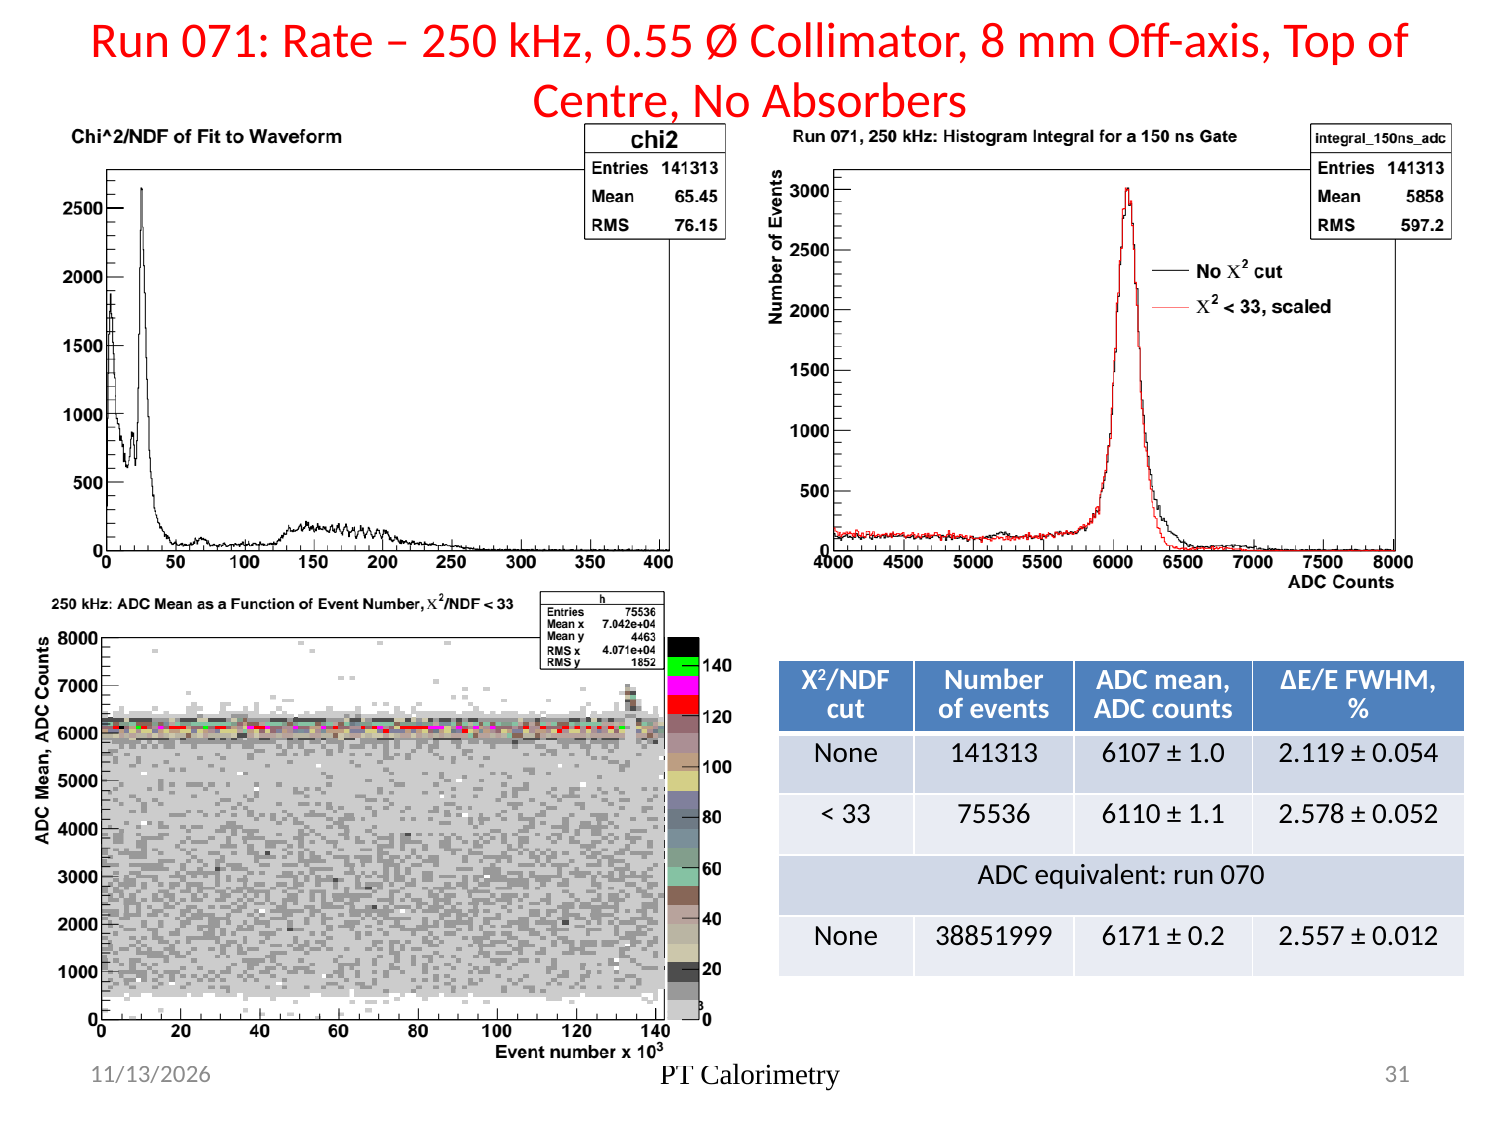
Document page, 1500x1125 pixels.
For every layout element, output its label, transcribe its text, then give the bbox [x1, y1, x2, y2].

slide_number 31 [1074, 1042, 1425, 1103]
table_cell 38851999 [915, 917, 1073, 976]
table_header ADC mean, ADC counts [1075, 661, 1252, 731]
table_cell 75536 [915, 795, 1073, 854]
table_cell ADC equivalent: run 070 [779, 856, 1464, 915]
table_header ΔE/E FWHM, % [1253, 661, 1464, 731]
table_header Χ2/NDF cut [779, 661, 913, 731]
footer PT Calorimetry [512, 1042, 988, 1103]
table_header Number of events [915, 661, 1073, 731]
table_cell None [779, 736, 913, 793]
table_cell 141313 [915, 736, 1073, 793]
picture [763, 122, 1463, 596]
table_cell 6110 ± 1.1 [1075, 795, 1252, 854]
table_cell 2.119 ± 0.054 [1253, 736, 1464, 793]
table_cell 2.557 ± 0.012 [1253, 917, 1464, 976]
text_box Run 071: Rate – 250 kHz, 0.55 Ø Collimator, 8 mm Off-axis, Top of Centre, No Absorbers [0, 0, 1500, 162]
picture [30, 122, 737, 1066]
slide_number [75, 1074, 425, 1103]
table_cell 6107 ± 1.0 [1075, 736, 1252, 793]
table_cell None [779, 917, 913, 976]
table_cell 2.578 ± 0.052 [1253, 795, 1464, 854]
table_cell < 33 [779, 795, 913, 854]
table_cell 6171 ± 0.2 [1075, 917, 1252, 976]
